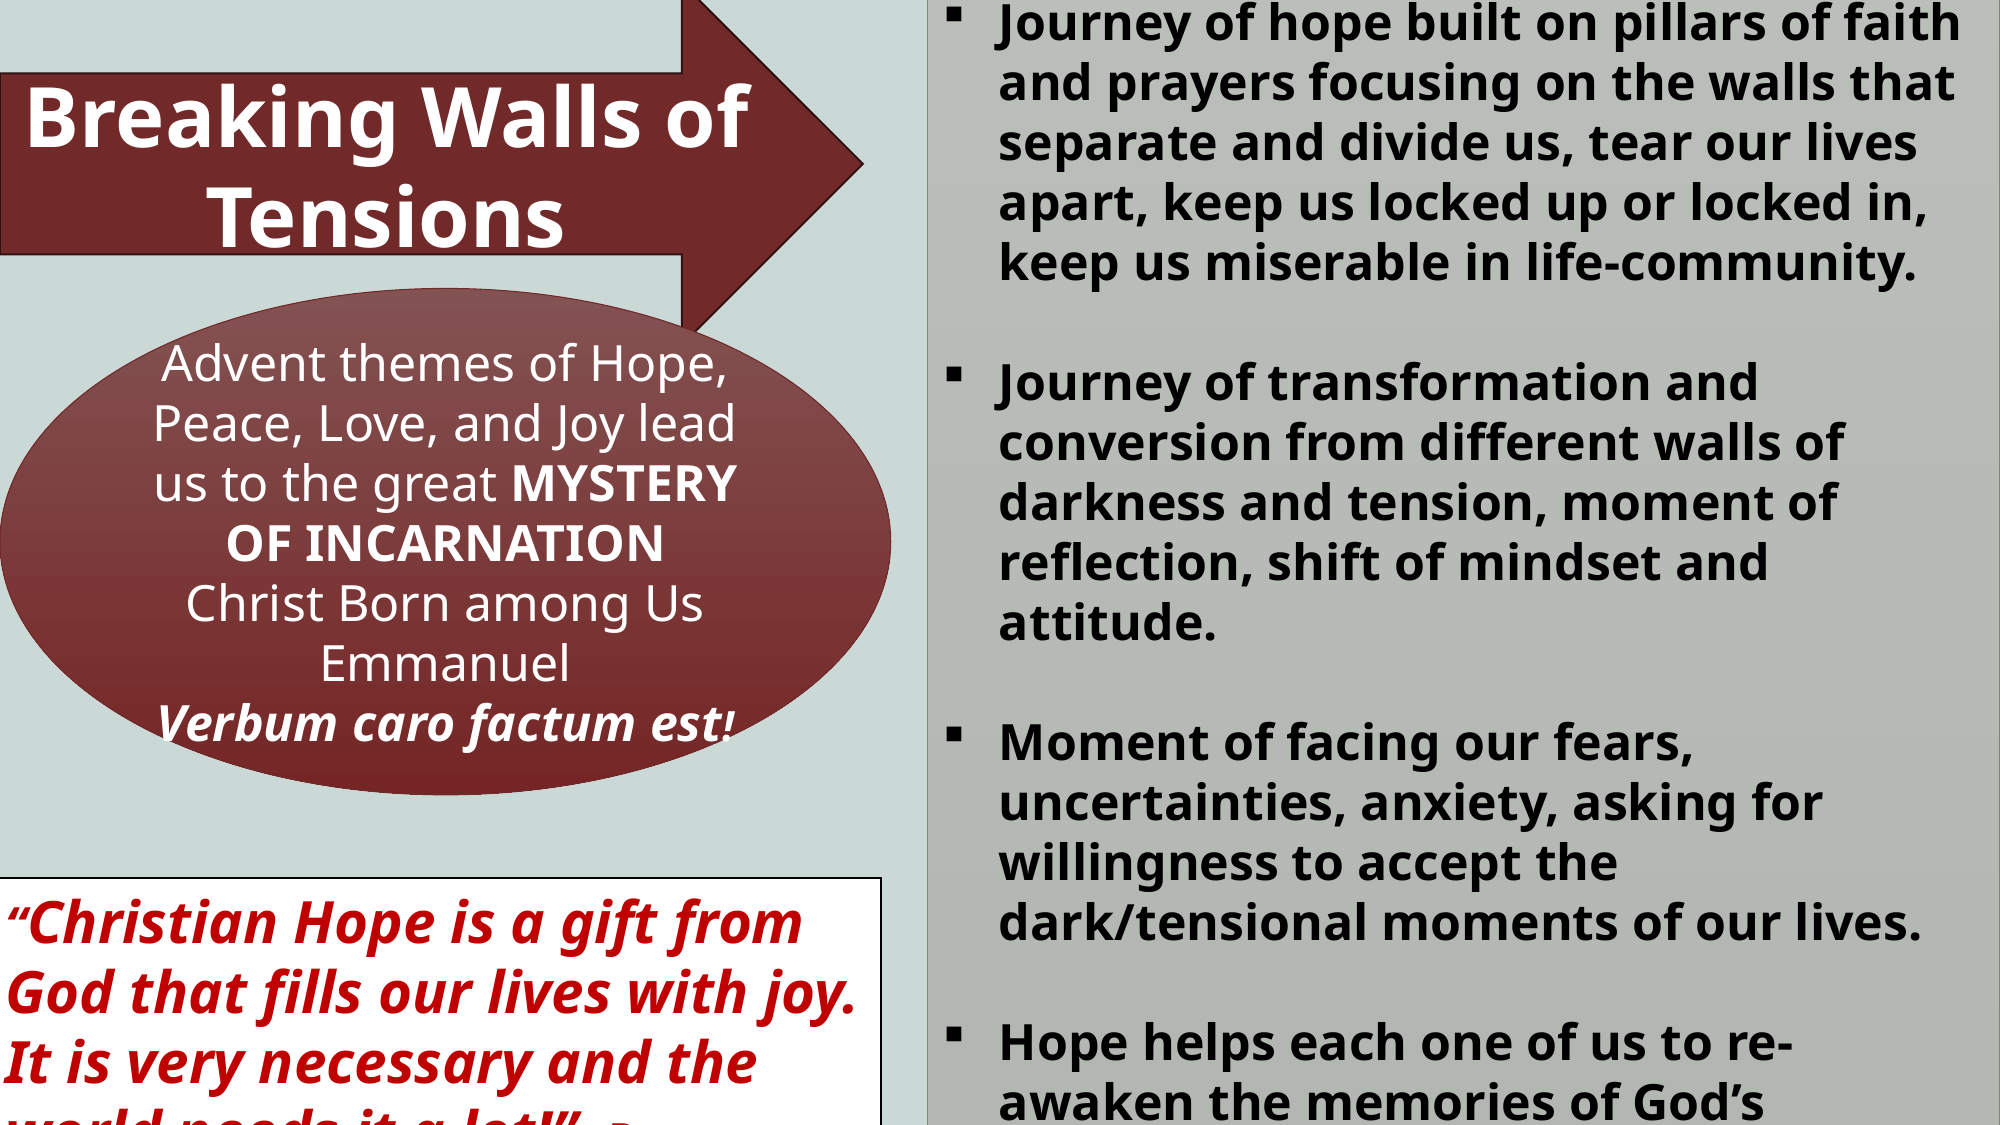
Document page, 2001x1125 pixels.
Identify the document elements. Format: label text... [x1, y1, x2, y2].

text_box “Christian Hope is a gift from God that fills our lives with joy. It is very necessary and the world needs it a lot!” Pope Francis [0, 877, 882, 1125]
text_box Journey of hope built on pillars of faith and prayers focusing on the walls that separate and divide us, tear our lives apart, keep us locked up or locked in, keep us miserable in life-community. Journey of transformation and conversion from different walls of darkness and tension, moment of reflection, shift of mindset and attitude. Moment of facing our fears, uncertainties, anxiety, asking for willingness to accept the dark/tensional moments of our lives. Hope helps each one of us to re-awaken the memories of God’s goodness in our life’s journey It is time to cultivate Hope in our lives, communities, church, society and it’s a global necessity!!!!! [927, 0, 2000, 1125]
text_box Advent themes of Hope, Peace, Love, and Joy lead us to the great MYSTERY OF INCARNATION Christ Born among Us Emmanuel Verbum caro factum est! [0, 287, 892, 796]
text_box Breaking Walls of Tensions [0, 0, 865, 332]
